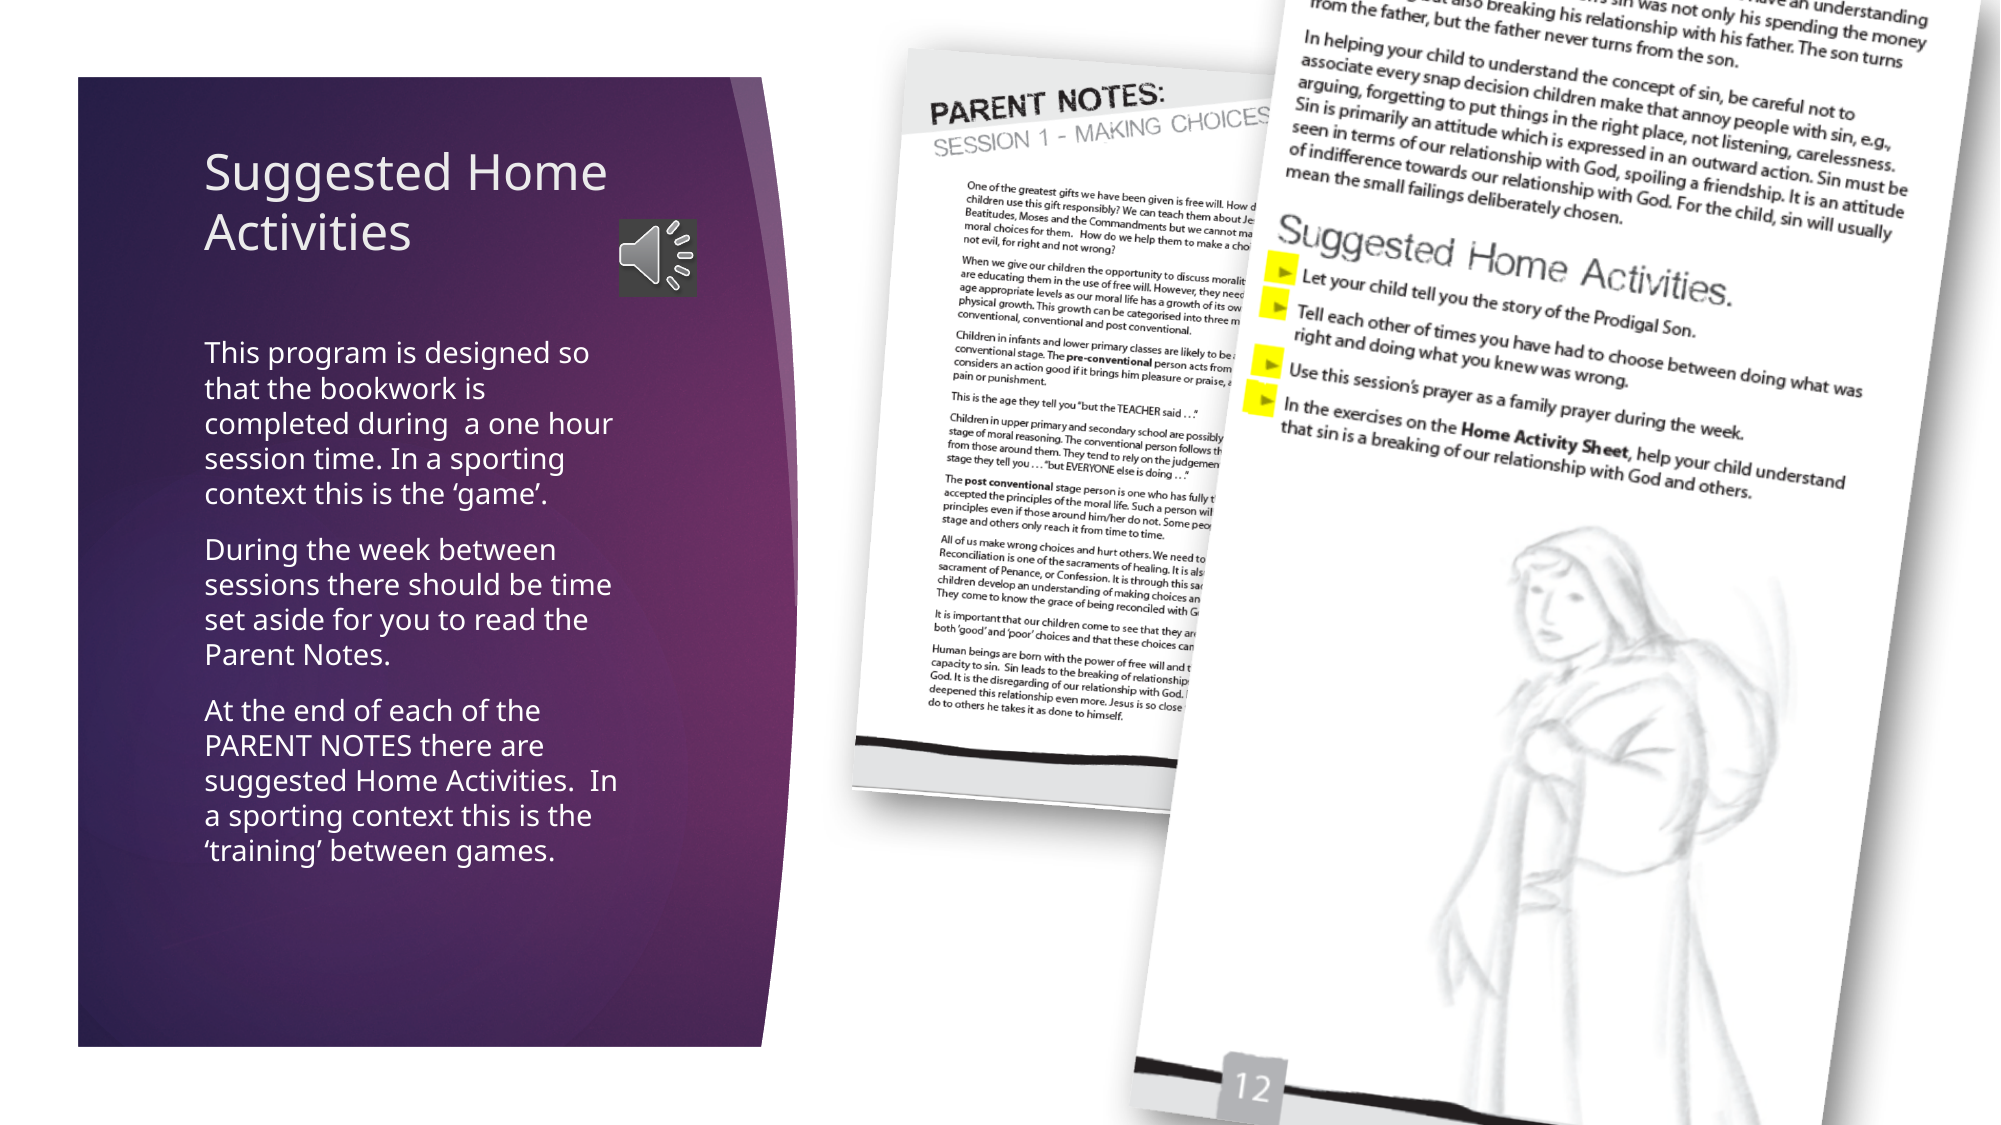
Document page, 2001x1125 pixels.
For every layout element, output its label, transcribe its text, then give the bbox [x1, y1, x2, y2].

picture [617, 217, 699, 298]
picture [852, 0, 1980, 1125]
title Suggested Home Activities [189, 148, 648, 269]
list This program is designed so that the bookwork is completed during a one hour session time. In a sporting context this is the ‘game’. During the week between sessions there should be time set aside for you to read the Parent Notes. At the end of each of the PARENT NOTES there are suggested Home Activities. In a sporting context this is the ‘training’ between games. [189, 327, 648, 989]
